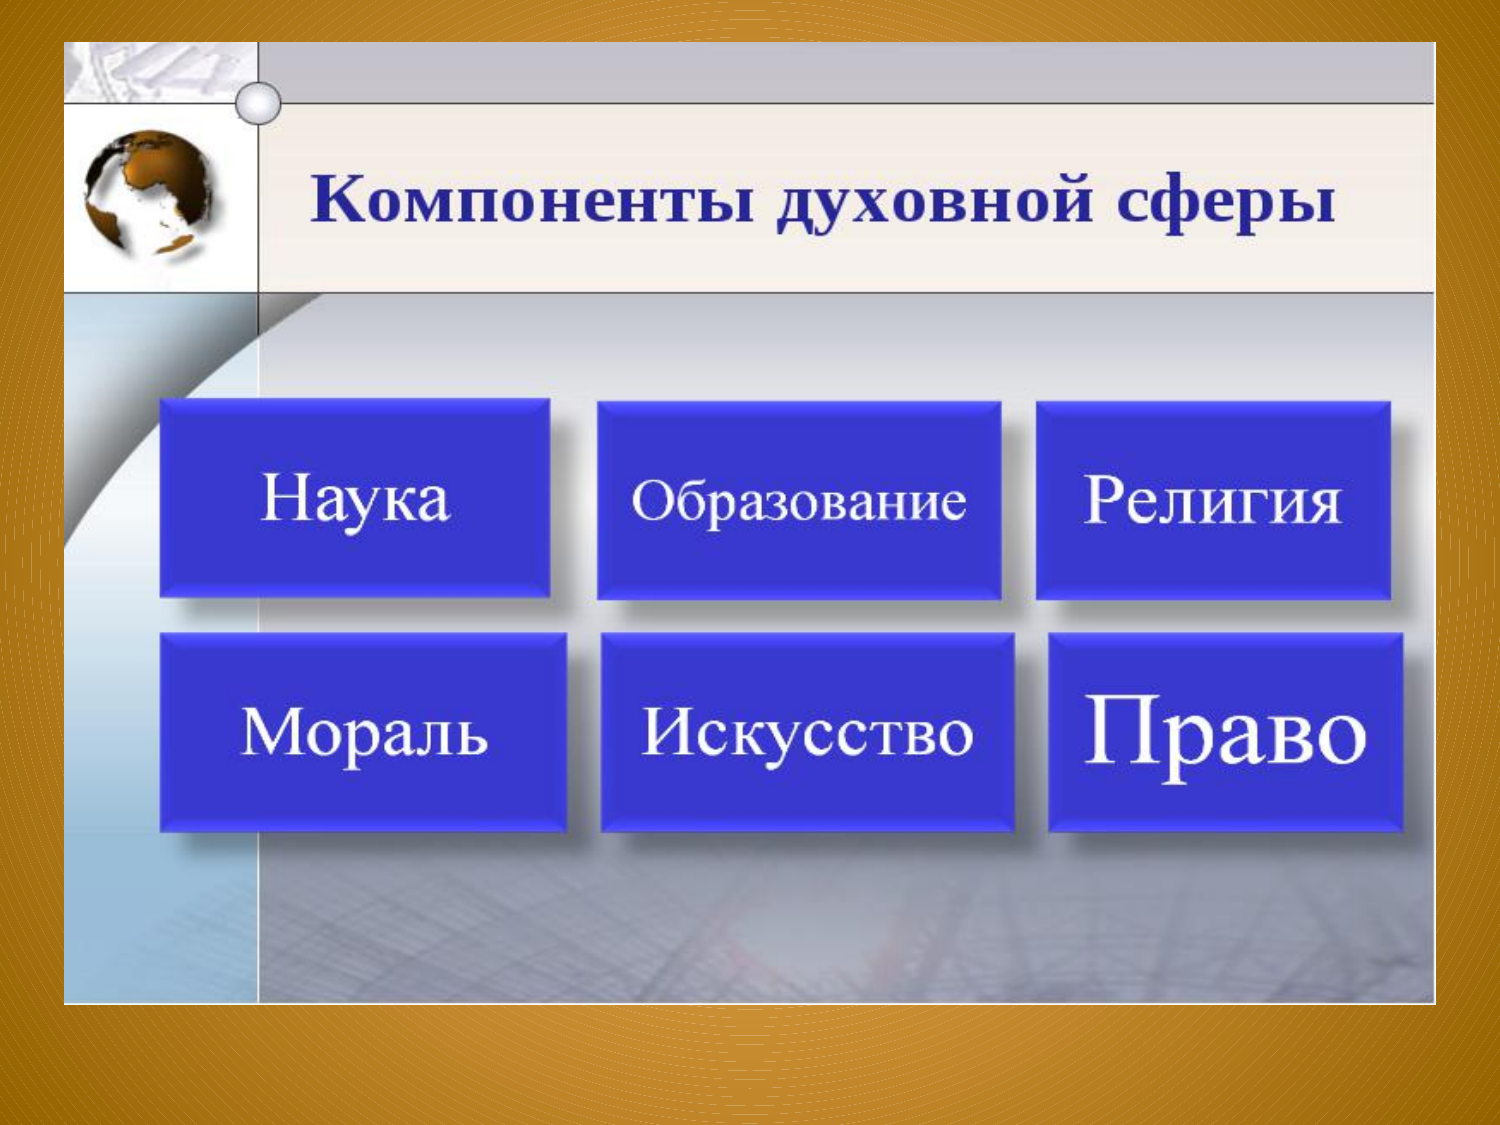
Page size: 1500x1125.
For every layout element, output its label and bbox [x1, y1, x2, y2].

list [64, 42, 1436, 1006]
